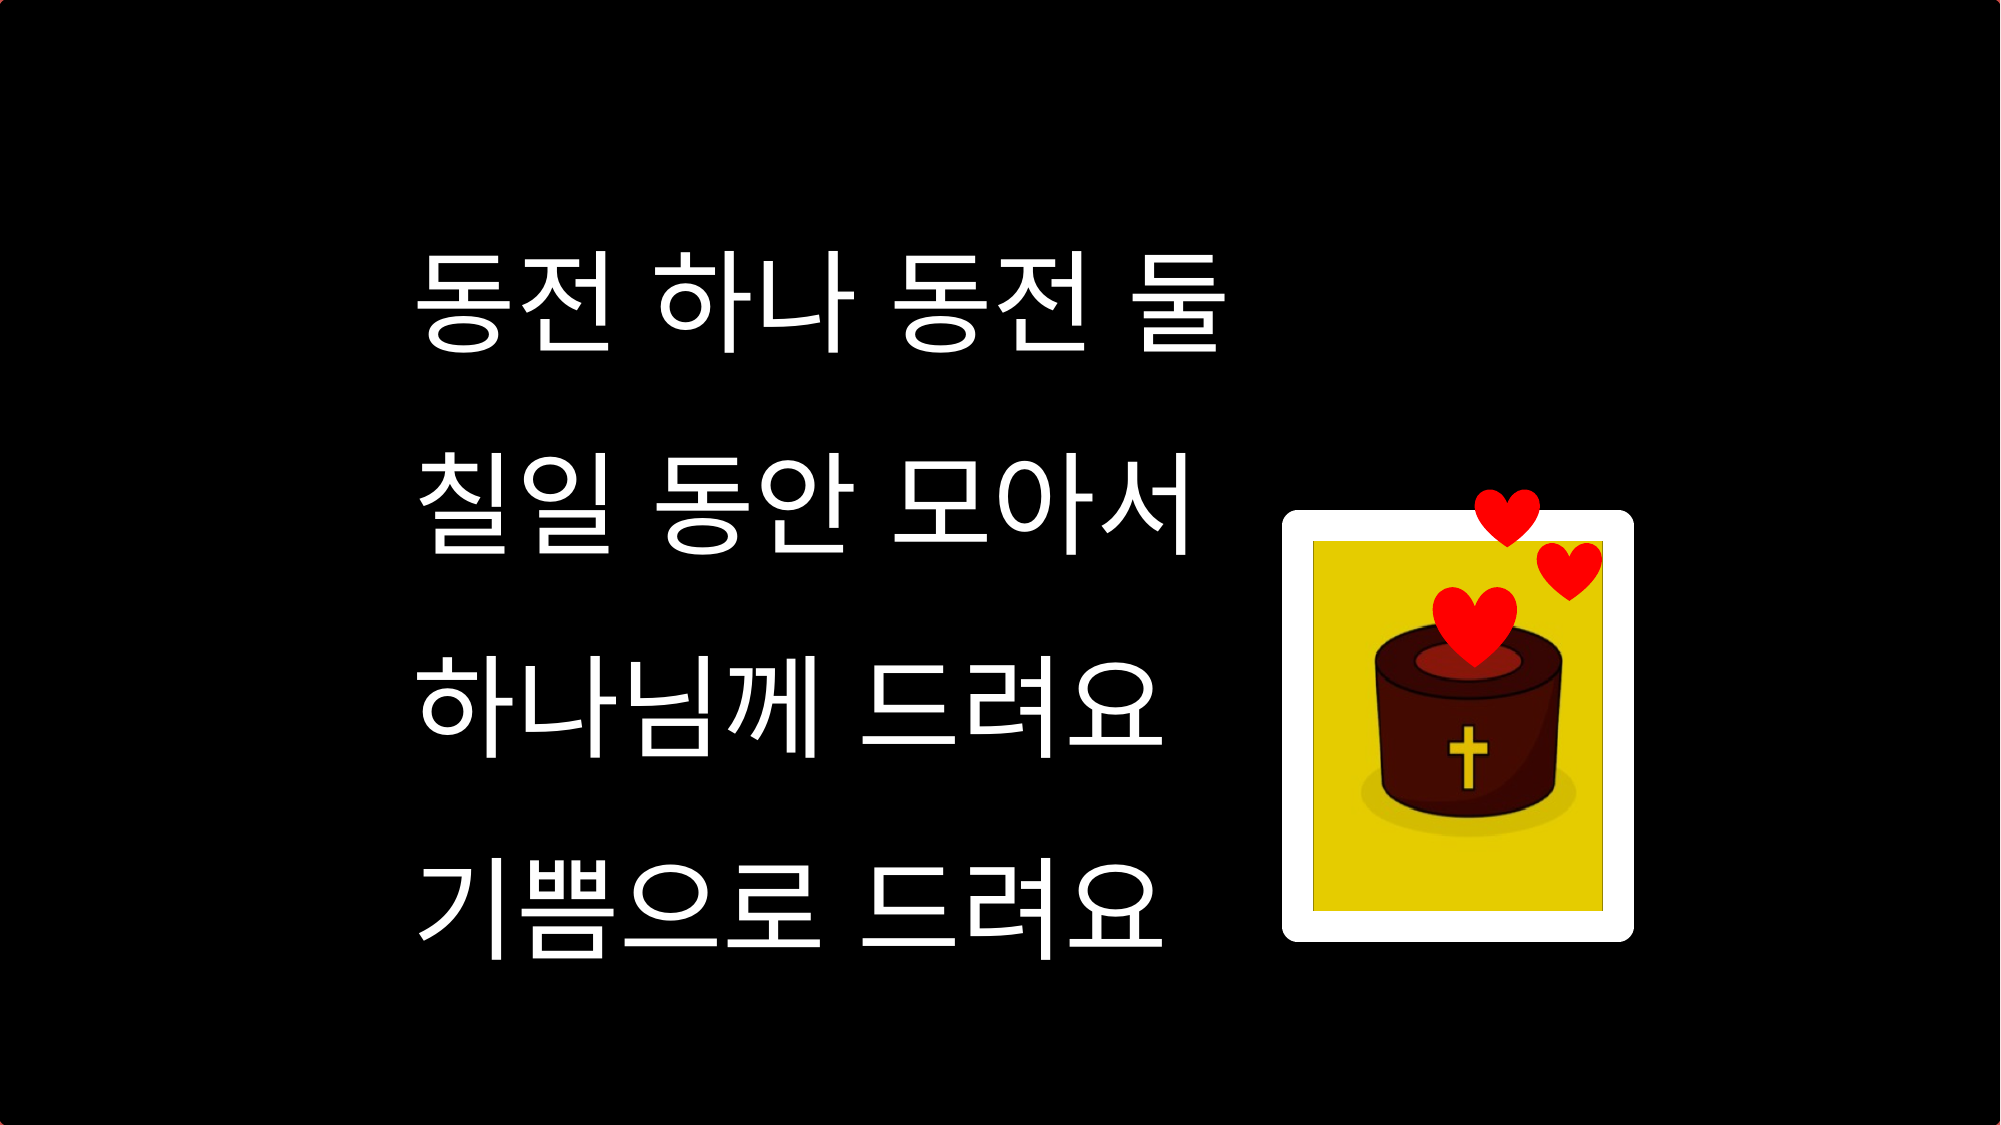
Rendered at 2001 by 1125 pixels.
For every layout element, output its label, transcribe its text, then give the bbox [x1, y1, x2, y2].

picture [1313, 541, 1603, 911]
text_box [0, 0, 2000, 1125]
text_box 동전 하나 동전 둘 칠일 동안 모아서 하나님께 드려요 기쁨으로 드려요 [397, 157, 1324, 982]
text_box [1473, 488, 1542, 539]
